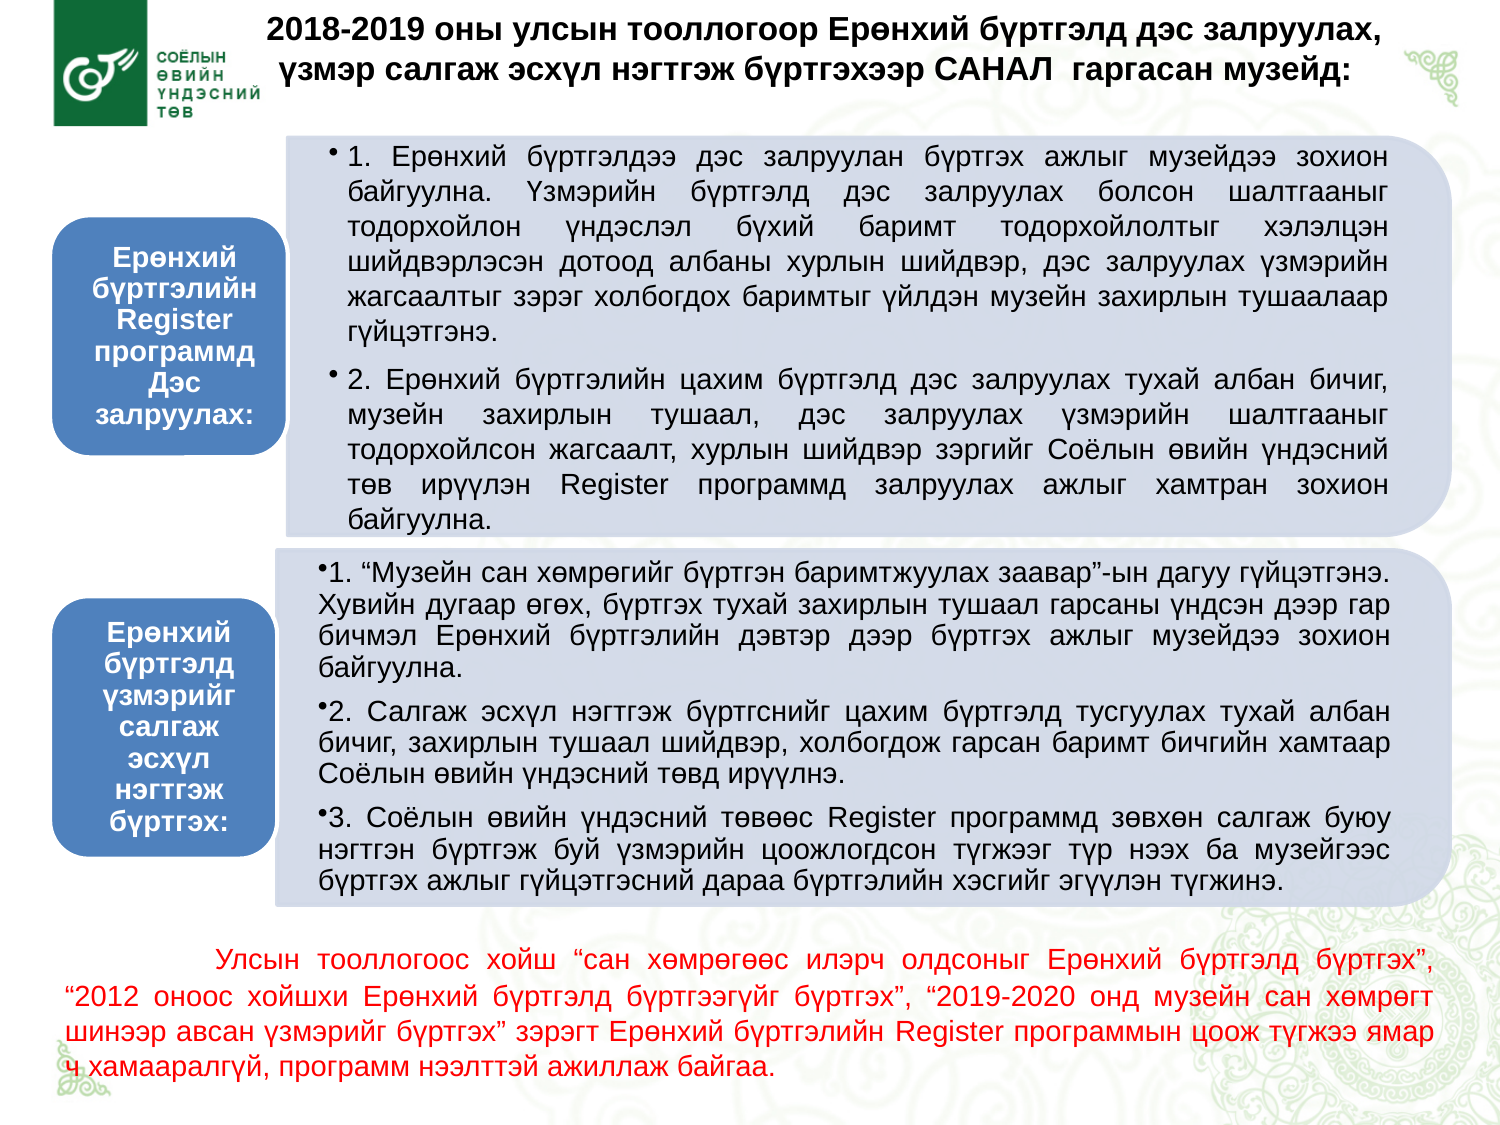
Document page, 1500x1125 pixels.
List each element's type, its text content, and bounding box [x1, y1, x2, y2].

text_box 2018-2019 оны улсын тооллогоор Ерөнхий бүртгэлд дэс залруулах, үзмэр салгаж эсхүл нэгтгэж бүртгэхээр САНАЛ гаргасан музейд: [200, 0, 1450, 95]
text_box Улсын тооллогоос хойш “сан хөмрөгөөс илэрч олдсоныг Ерөнхий бүртгэлд бүртгэх”, “2012 оноос хойшхи Ерөнхий бүртгэлд бүртгээгүйг бүртгэх”, “2019-2020 онд музейн сан хөмрөгт шинээр авсан үзмэрийг бүртгэх” зэрэгт Ерөнхий бүртгэлийн Register программын цоож түгжээ ямар ч хамааралгүй, программ нээлттэй ажиллаж байгаа. [50, 924, 1450, 1090]
picture [0, 0, 1500, 1125]
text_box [49, 137, 1451, 906]
